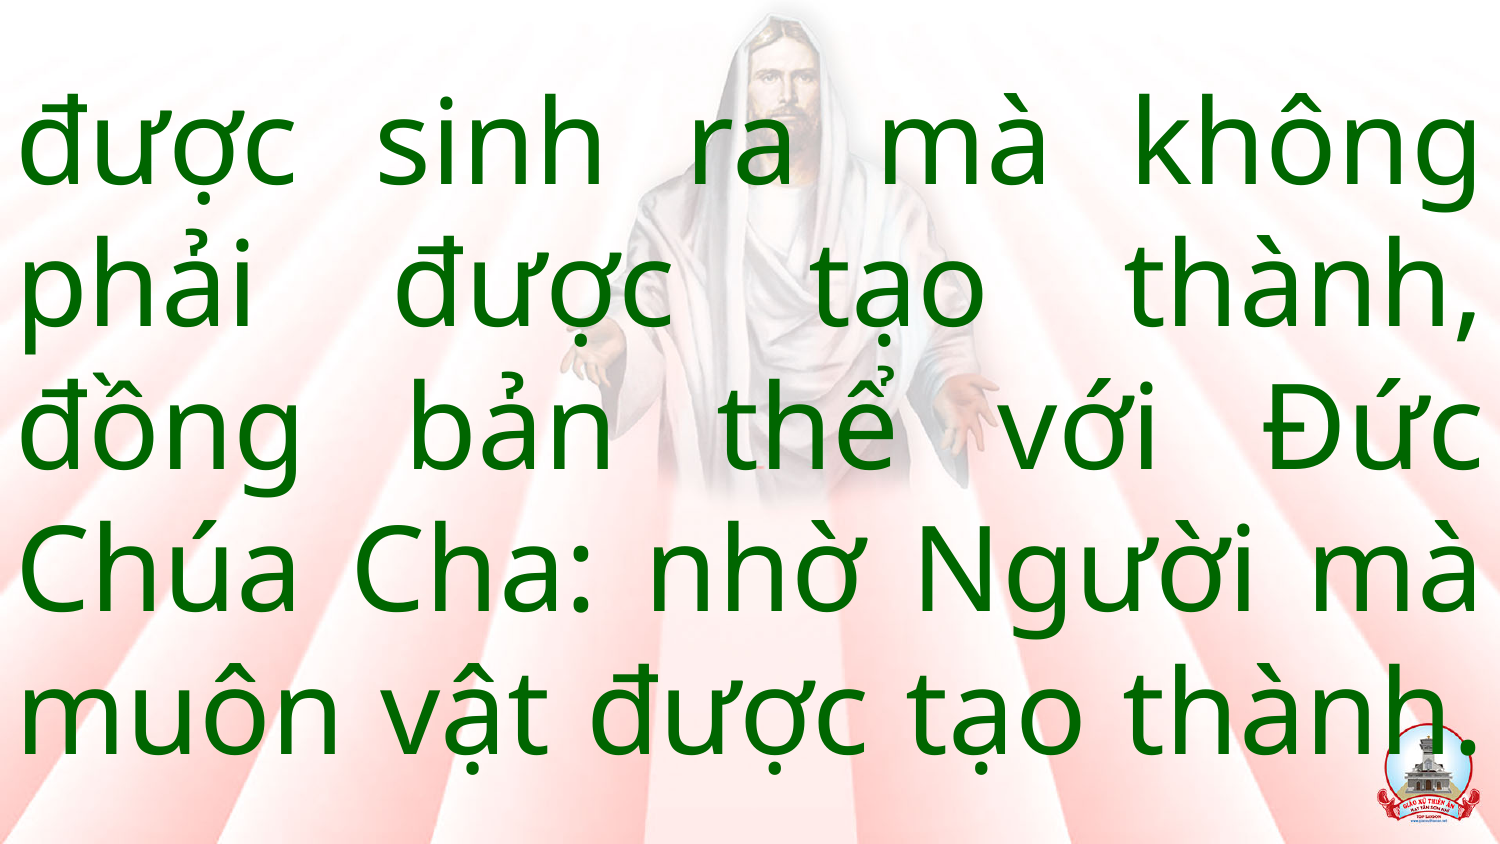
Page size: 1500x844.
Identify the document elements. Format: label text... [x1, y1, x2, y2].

title được sinh ra mà không phải được tạo thành, đồng bản thể với Đức Chúa Cha: nhờ Người mà muôn vật được tạo thành. [0, 0, 1500, 844]
